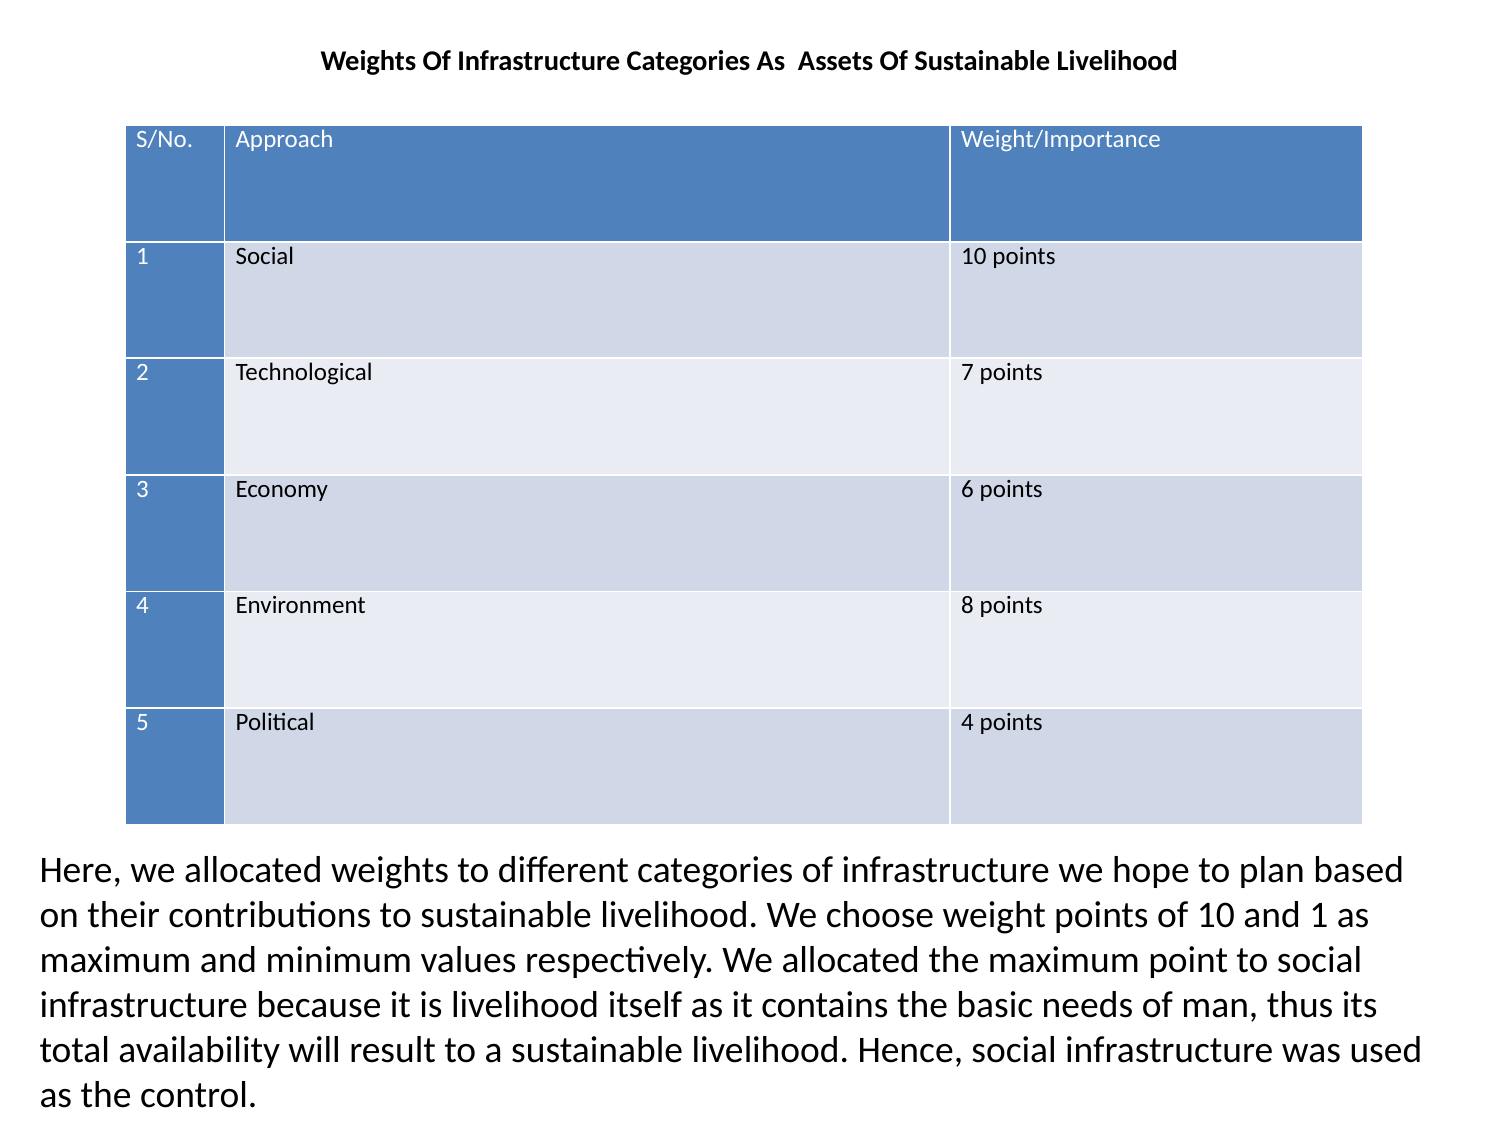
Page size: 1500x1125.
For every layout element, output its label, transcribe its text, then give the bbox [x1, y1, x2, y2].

table_cell Economy [225, 476, 949, 591]
table_cell 10 points [951, 243, 1362, 357]
text_box Here, we allocated weights to different categories of infrastructure we hope to plan based on their contributions to sustainable livelihood. We choose weight points of 10 and 1 as maximum and minimum values respectively. We allocated the maximum point to social infrastructure because it is livelihood itself as it contains the basic needs of man, thus its total availability will result to a sustainable livelihood. Hence, social infrastructure was used as the control. [24, 837, 1450, 1122]
table_cell 6 points [951, 476, 1362, 591]
title Weights Of Infrastructure Categories As Assets Of Sustainable Livelihood [0, 0, 1500, 138]
table_cell 4 [126, 592, 224, 707]
table_cell 1 [126, 243, 224, 357]
table_header Weight/Importance [951, 126, 1362, 241]
table_cell 7 points [951, 359, 1362, 474]
table_cell 4 points [951, 709, 1362, 824]
table_cell 3 [126, 476, 224, 591]
table_cell 2 [126, 359, 224, 474]
table_cell 8 points [951, 592, 1362, 707]
table_cell Political [225, 709, 949, 824]
table_header S/No. [126, 126, 224, 241]
table_cell Social [225, 243, 949, 357]
table_cell 5 [126, 709, 224, 824]
table_cell Technological [225, 359, 949, 474]
table_cell Environment [225, 592, 949, 707]
table_header Approach [225, 126, 949, 241]
